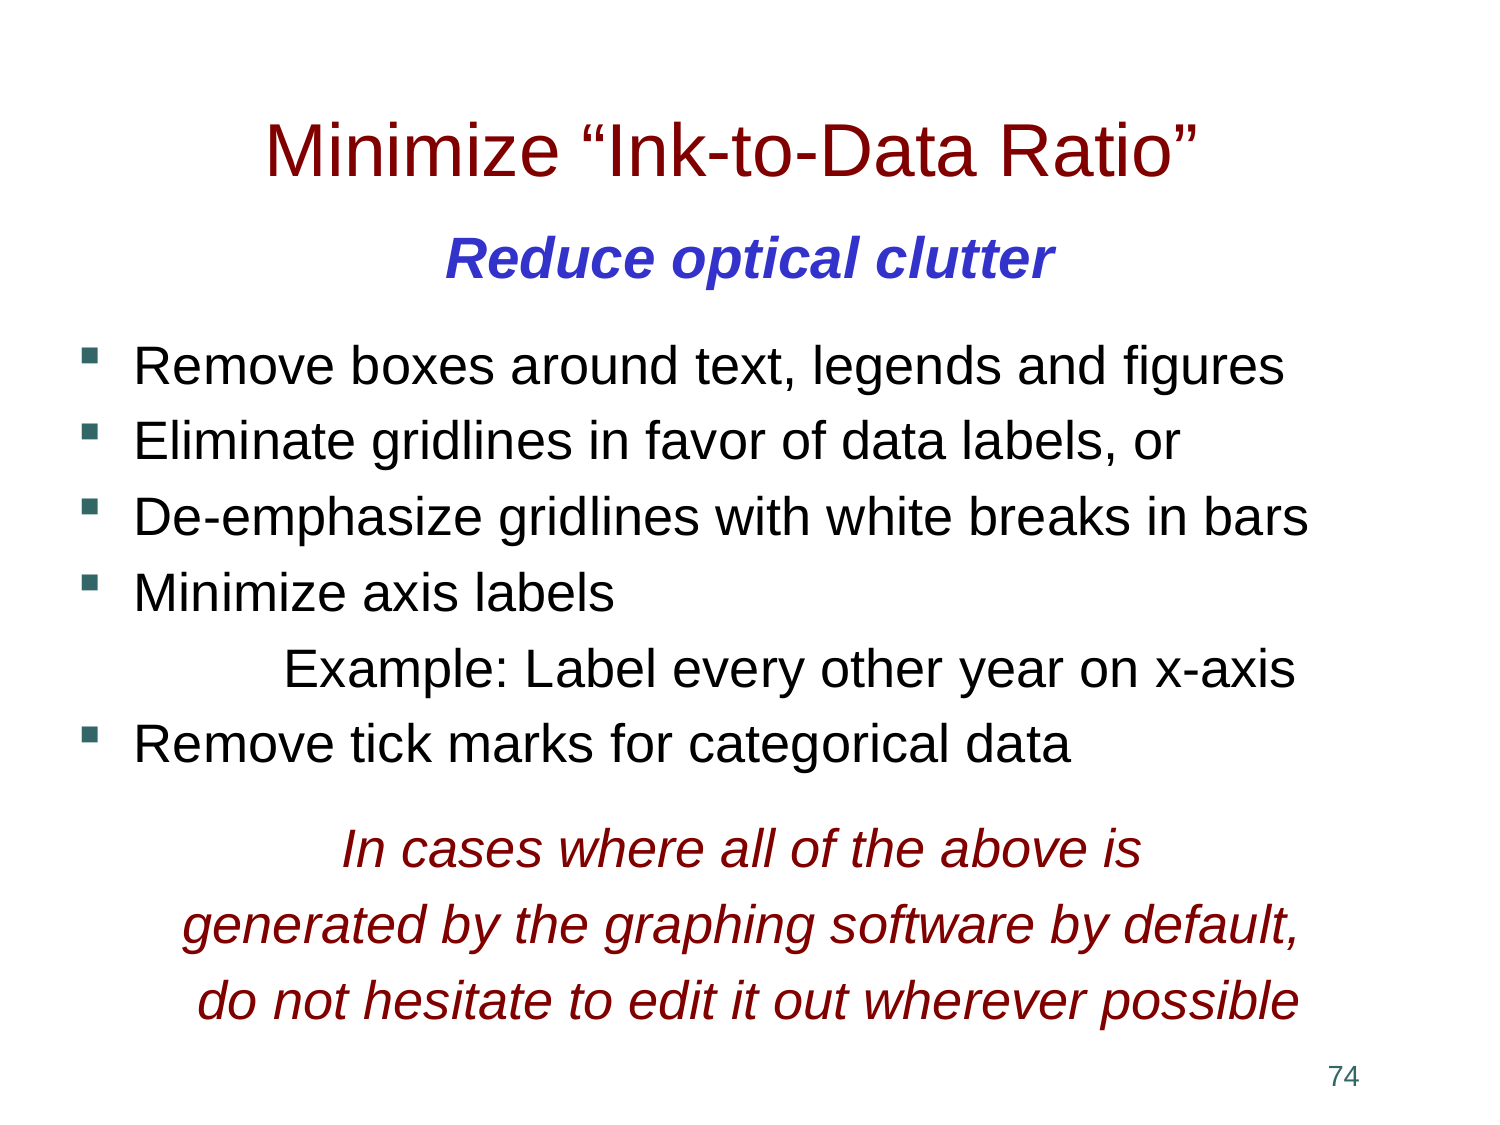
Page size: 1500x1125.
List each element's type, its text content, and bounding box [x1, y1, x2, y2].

title Minimize “Ink-to-Data Ratio” [249, 30, 1401, 212]
slide_number 73 [1312, 1049, 1451, 1101]
list Reduce optical clutter Remove boxes around text, legends and figures Eliminate gridlines in favor of data labels, or De-emphasize gridlines with white breaks in bars Minimize axis labels Example: Label every other year on x-axis Remove tick marks for categorical data In cases where all of the above is generated by the graphing software by default, do not hesitate to edit it out wherever possible [62, 212, 1438, 1051]
